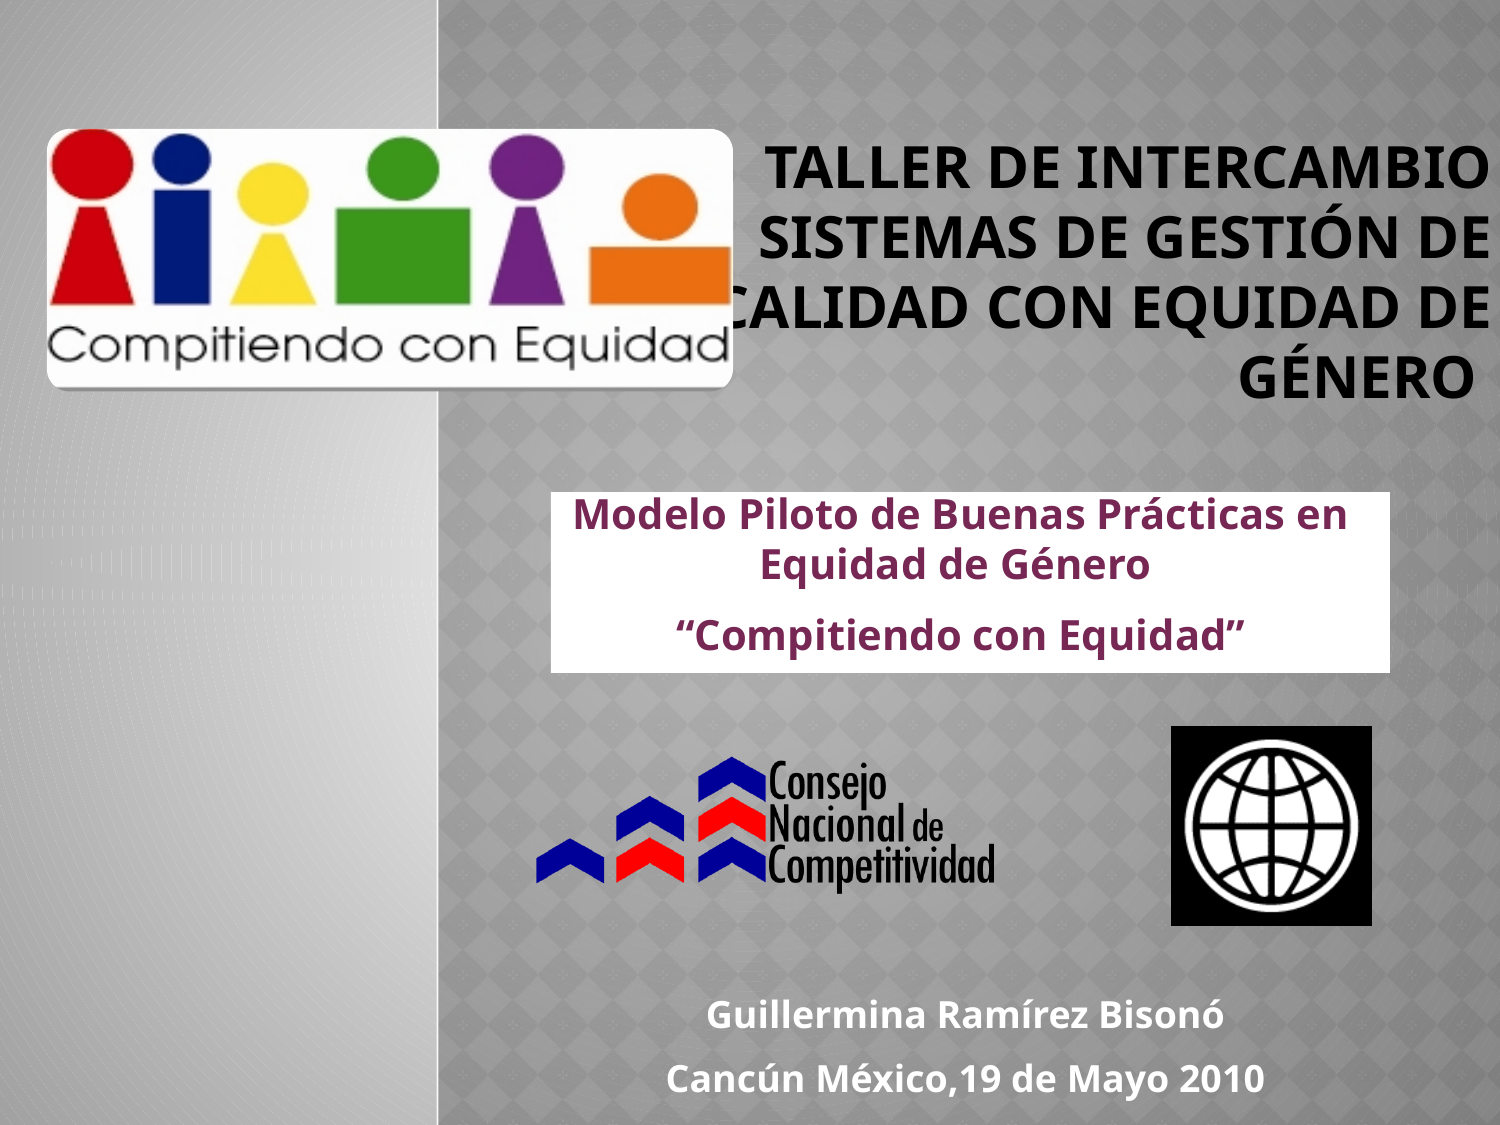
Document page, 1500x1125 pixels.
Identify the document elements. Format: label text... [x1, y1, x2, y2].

subtitle [550, 667, 1390, 673]
picture [526, 726, 1035, 927]
text_box Guillermina Ramírez Bisonó Cancún México,19 de Mayo 2010 [597, 983, 1334, 1108]
picture [46, 128, 734, 392]
title Taller de intercambio sistemas de gestión de calidad con equidad de género [662, 164, 1500, 411]
text_box Modelo Piloto de Buenas Prácticas en Equidad de Género “Compitiendo con Equidad” [527, 480, 1395, 667]
picture [1171, 726, 1372, 927]
